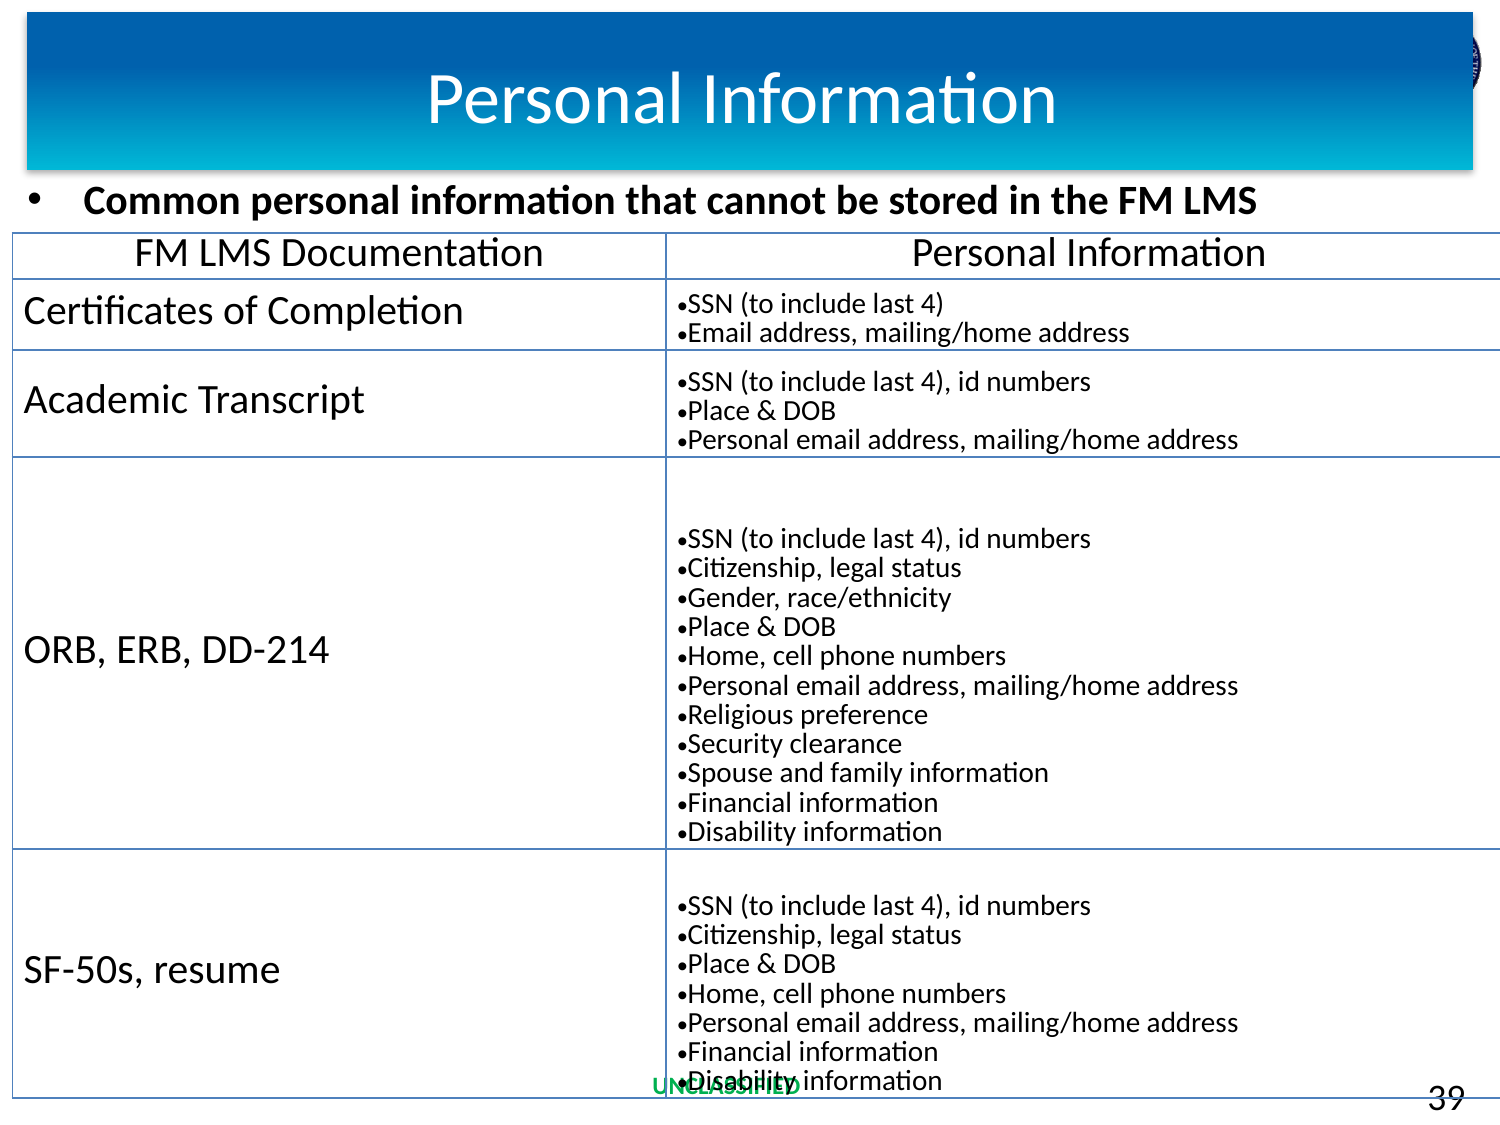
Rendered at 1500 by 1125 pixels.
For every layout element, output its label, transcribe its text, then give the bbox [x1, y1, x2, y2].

table_cell SSN (to include last 4), id numbers Citizenship, legal status Gender, race/ethnicity Place & DOB Home, cell phone numbers Personal email address, mailing/home address Religious preference Security clearance Spouse and family information Financial information Disability information [667, 458, 1500, 848]
table_cell SSN (to include last 4) Email address, mailing/home address [667, 280, 1500, 349]
table_cell Certificates of Completion [13, 280, 665, 349]
slide_number 39 [1412, 1099, 1500, 1125]
table_cell SSN (to include last 4), id numbers Place & DOB Personal email address, mailing/home address [667, 351, 1500, 456]
picture [1473, 12, 1484, 113]
table_cell SSN (to include last 4), id numbers Citizenship, legal status Place & DOB Home, cell phone numbers Personal email address, mailing/home address Financial information Disability information [667, 850, 1500, 1097]
text_box Common personal information that cannot be stored in the FM LMS [12, 165, 1500, 275]
table_cell Academic Transcript [13, 351, 665, 456]
table_cell SF-50s, resume [13, 850, 665, 1097]
title Personal Information [108, 41, 1378, 147]
table_cell ORB, ERB, DD-214 [13, 458, 665, 848]
